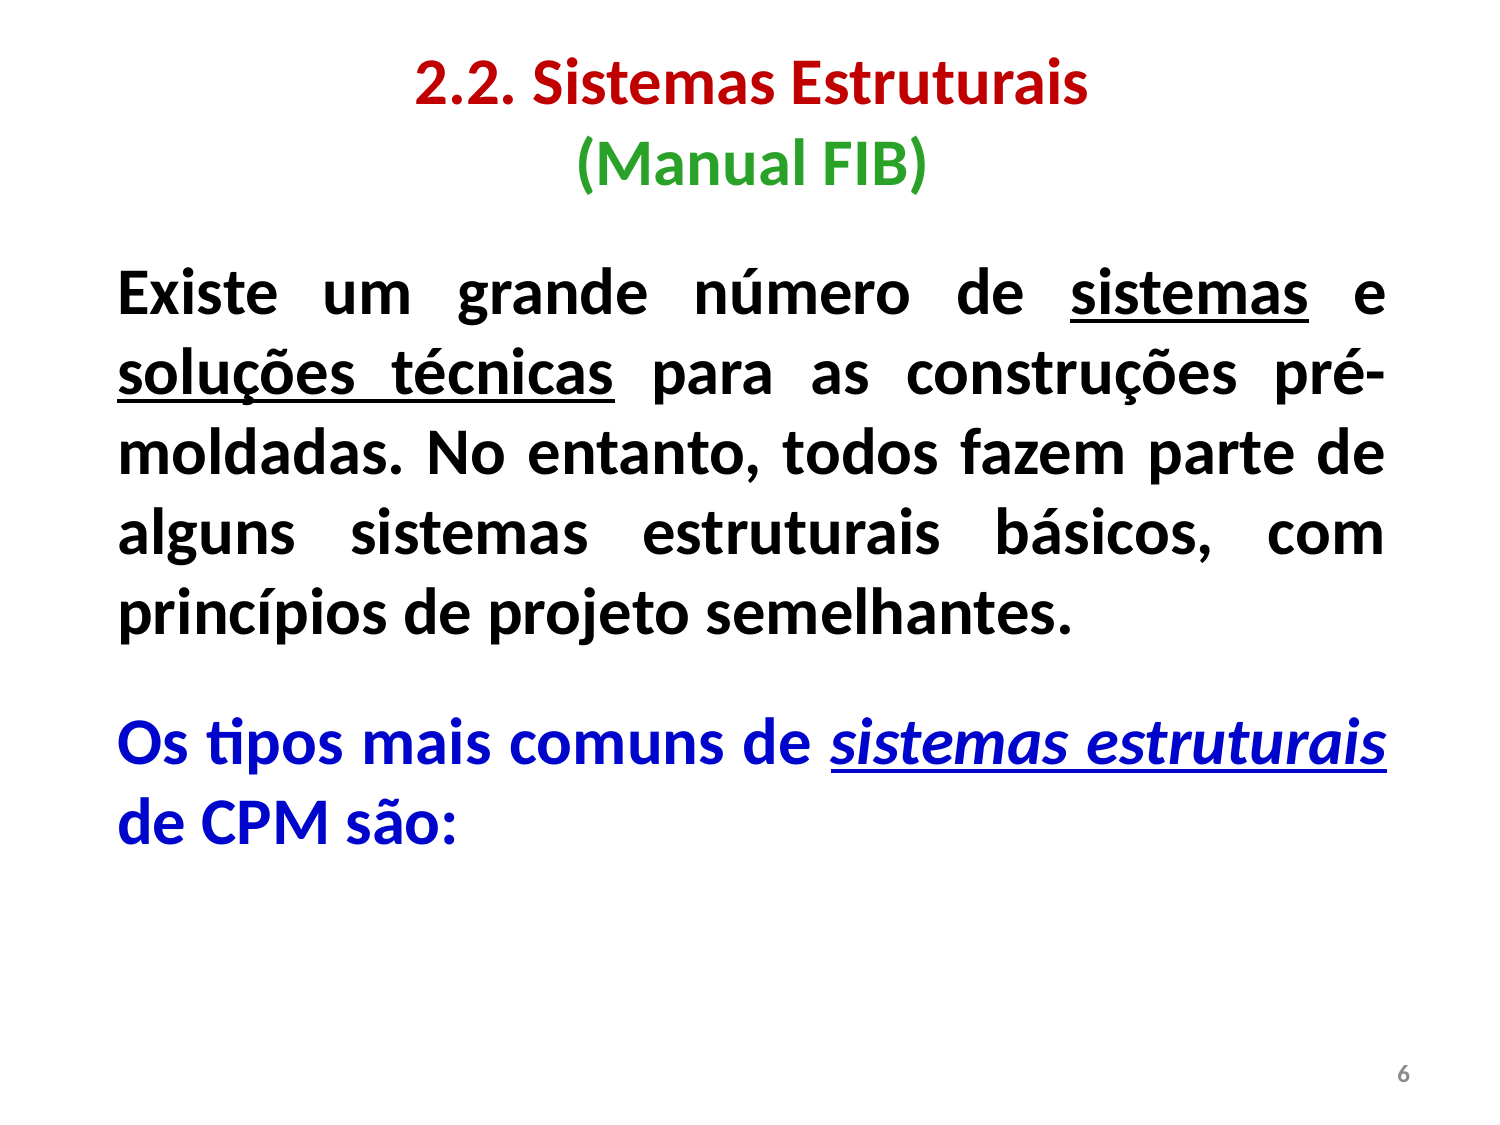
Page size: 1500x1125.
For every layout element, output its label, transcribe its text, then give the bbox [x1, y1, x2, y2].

text_box 2.2. Sistemas Estruturais (Manual FIB) Existe um grande número de sistemas e soluções técnicas para as construções pré-moldadas. No entanto, todos fazem parte de alguns sistemas estruturais básicos, com princípios de projeto semelhantes. Os tipos mais comuns de sistemas estruturais de CPM são: [102, 30, 1402, 866]
slide_number 6 [1074, 1042, 1425, 1103]
